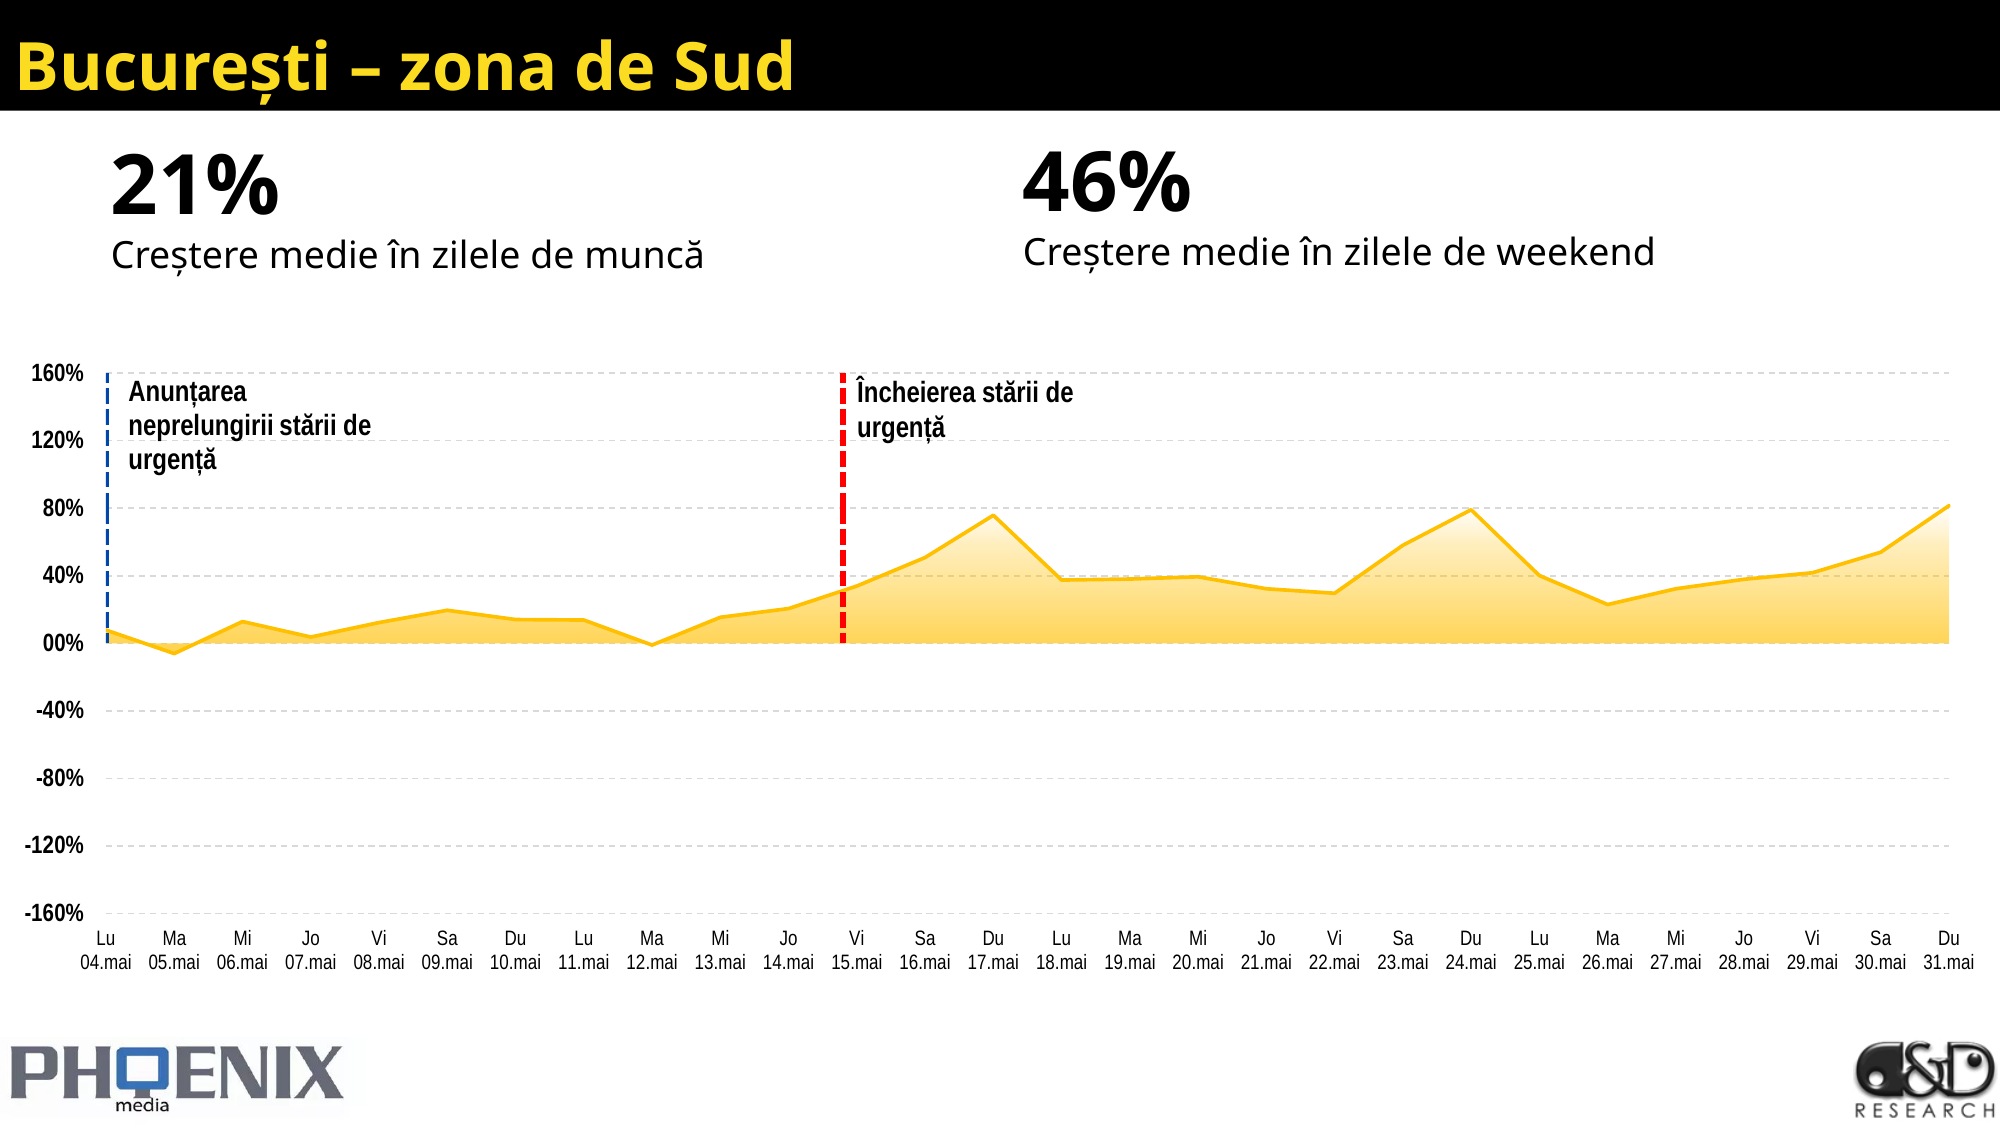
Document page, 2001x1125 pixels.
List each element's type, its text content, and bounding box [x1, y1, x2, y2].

picture [1851, 1036, 2000, 1125]
text_box București – zona de Sud [0, 0, 2000, 111]
text_box 21% Creștere medie în zilele de muncă [96, 123, 762, 284]
text_box 46% Creștere medie în zilele de weekend [1008, 121, 1751, 281]
picture [6, 341, 1994, 981]
picture [0, 1037, 367, 1125]
